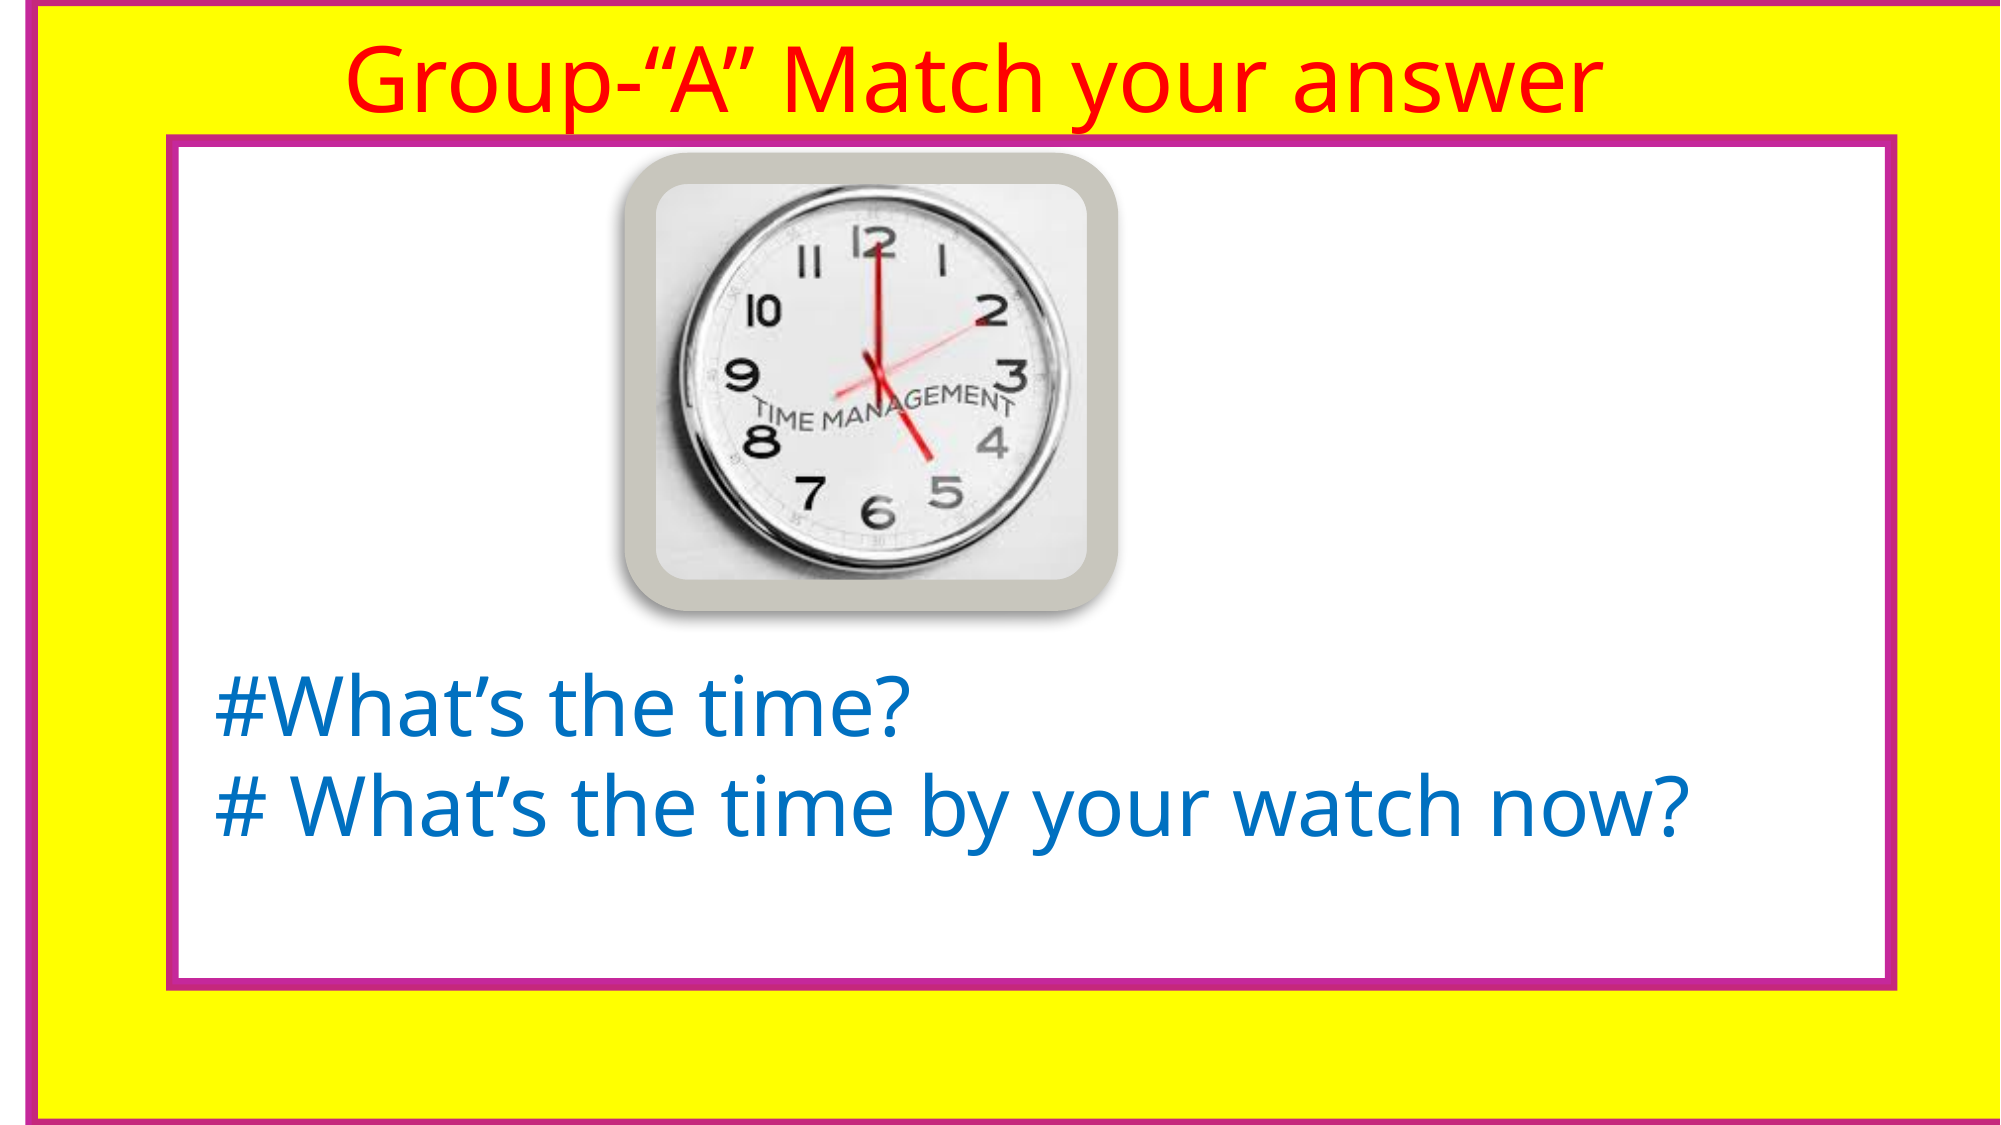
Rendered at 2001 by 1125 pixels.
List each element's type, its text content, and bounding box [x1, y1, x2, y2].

text_box [31, 0, 2000, 1125]
text_box #What’s the time? # What’s the time by your watch now? [199, 645, 1878, 861]
picture [640, 168, 1103, 596]
text_box Group-“A” Match your answer [129, 13, 1822, 248]
